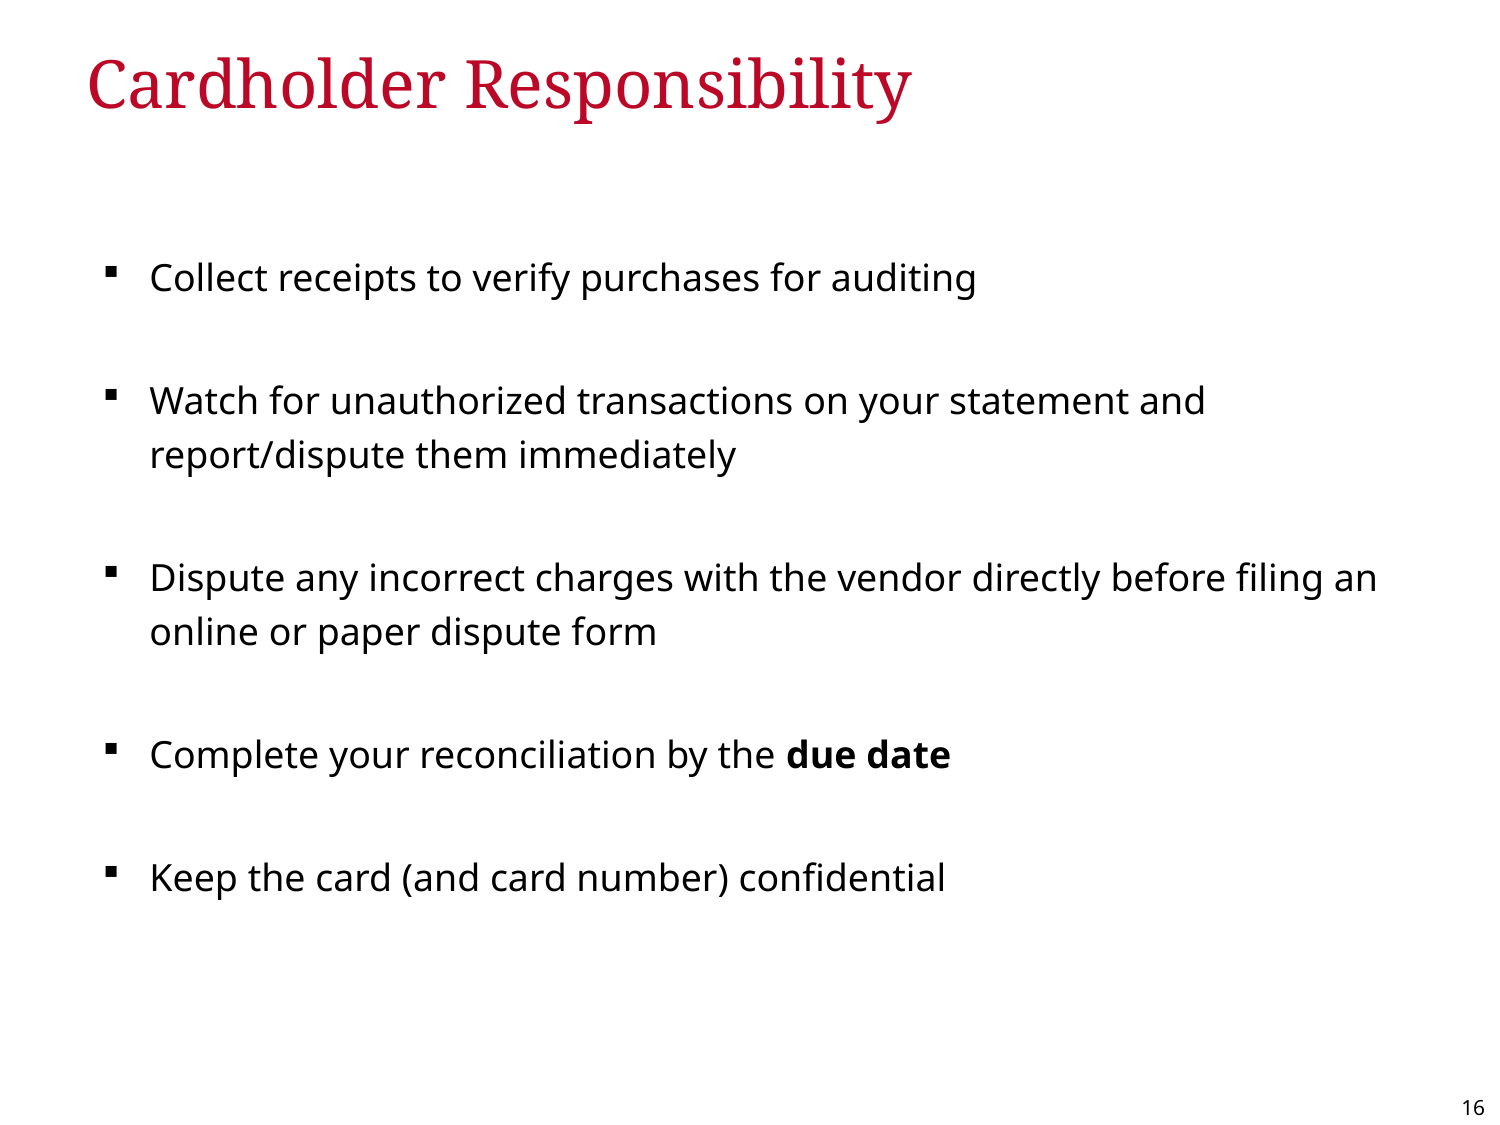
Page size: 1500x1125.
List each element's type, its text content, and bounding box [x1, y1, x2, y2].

list Collect receipts to verify purchases for auditing Watch for unauthorized transactions on your statement and report/dispute them immediately Dispute any incorrect charges with the vendor directly before filing an online or paper dispute form Complete your reconciliation by the due date Keep the card (and card number) confidential [87, 237, 1442, 1073]
slide_number 16 [1365, 1087, 1500, 1125]
title Cardholder Responsibility [71, 30, 1426, 213]
